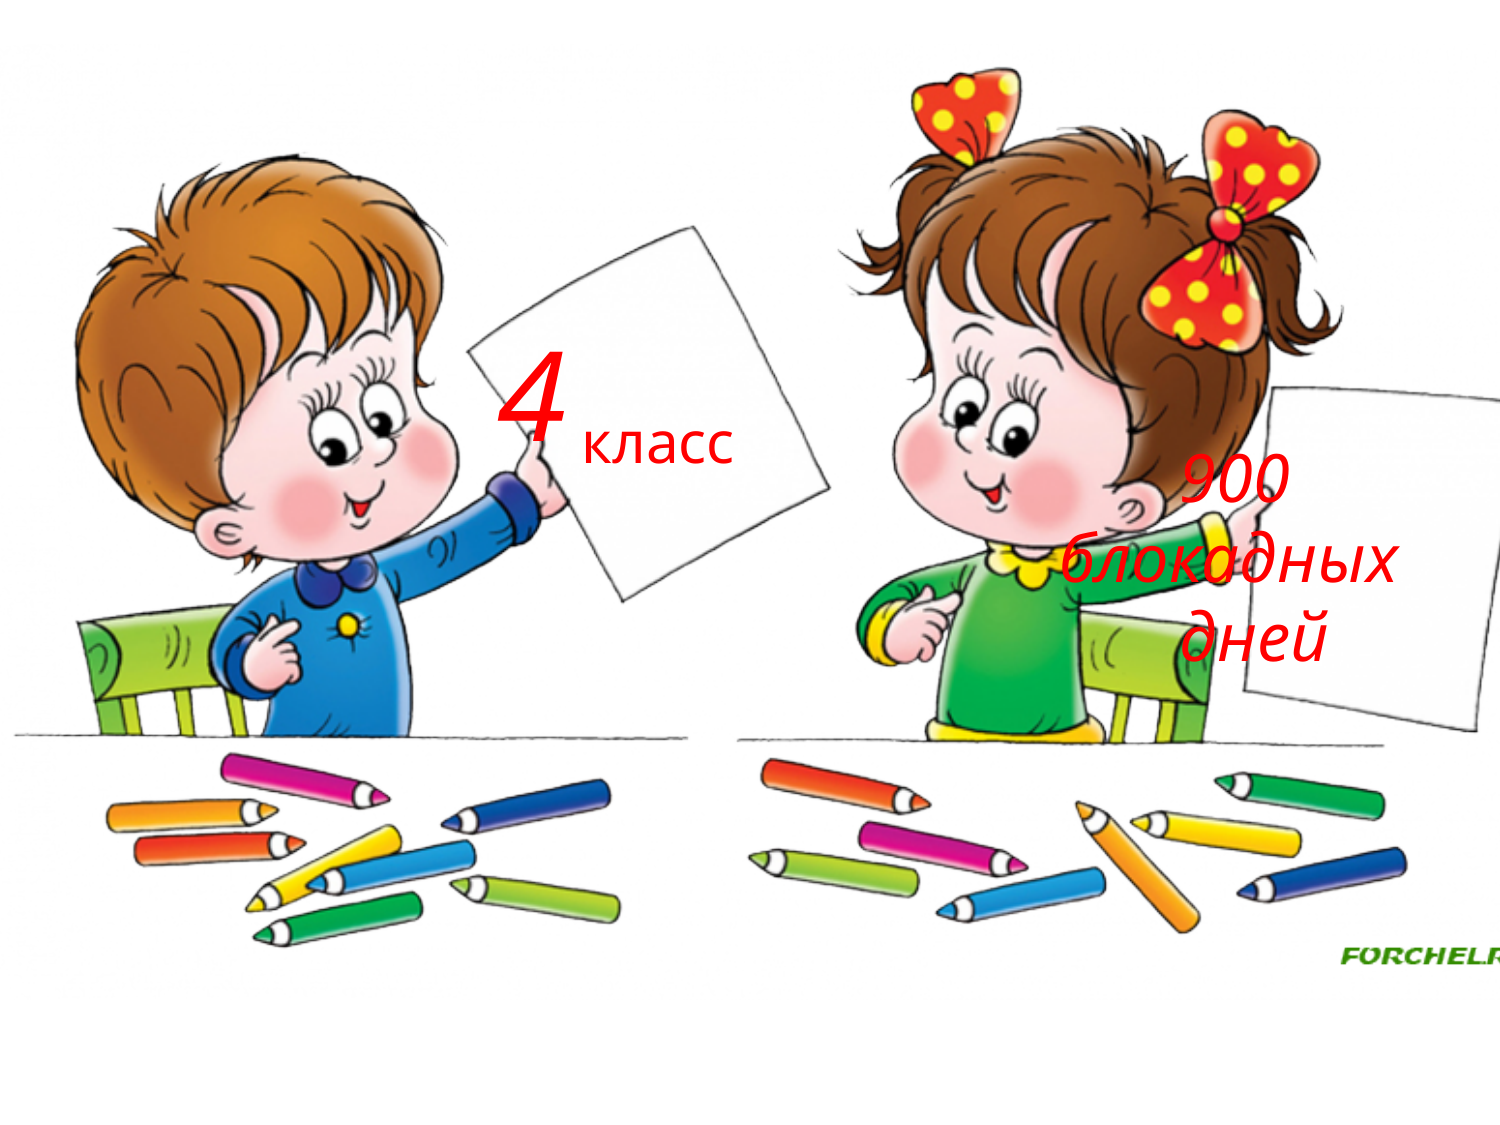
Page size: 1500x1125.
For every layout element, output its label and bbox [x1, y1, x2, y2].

picture [0, 43, 1500, 1000]
